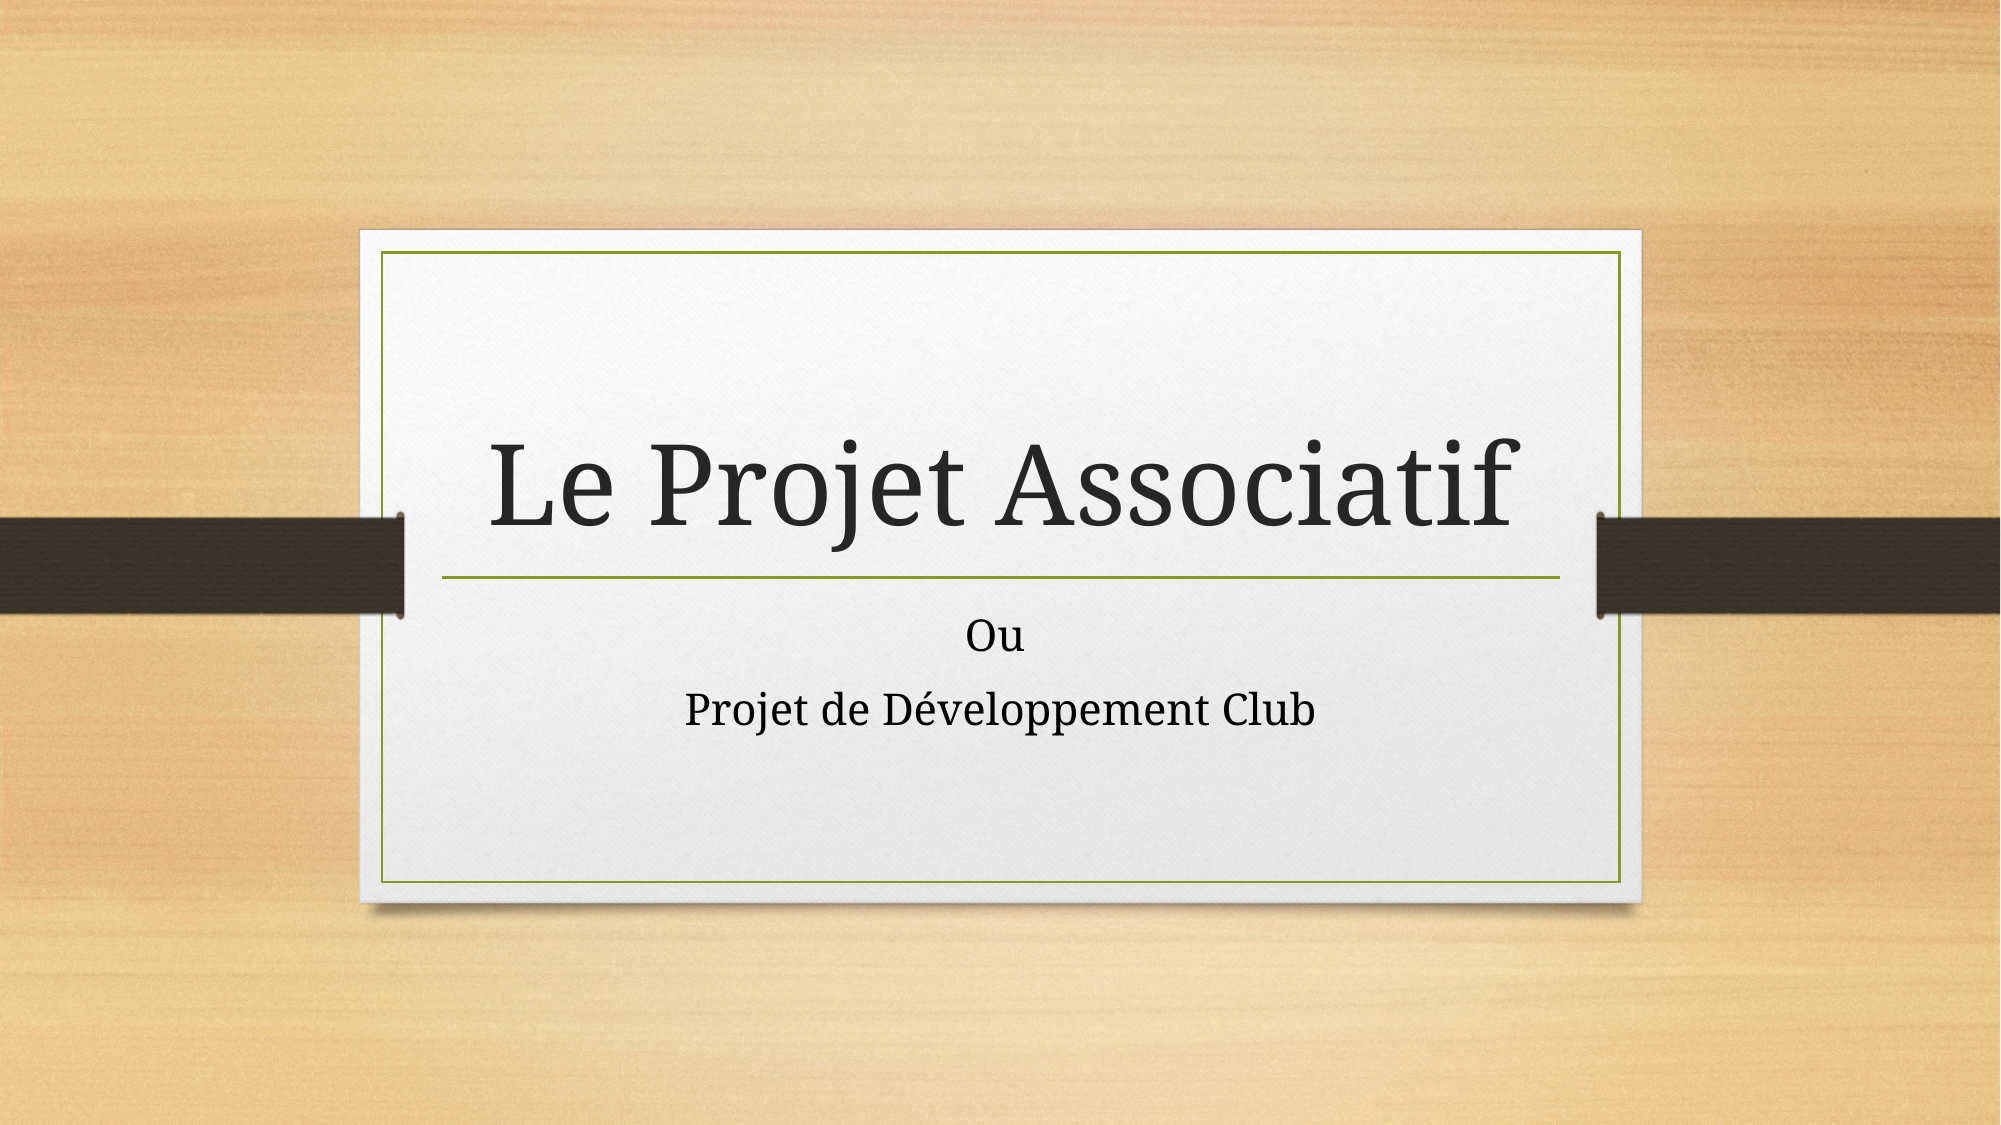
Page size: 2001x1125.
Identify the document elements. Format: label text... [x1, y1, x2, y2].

subtitle Ou Projet de Développement Club [441, 600, 1560, 817]
picture [0, 0, 2001, 1125]
title Le Projet Associatif [441, 306, 1560, 556]
